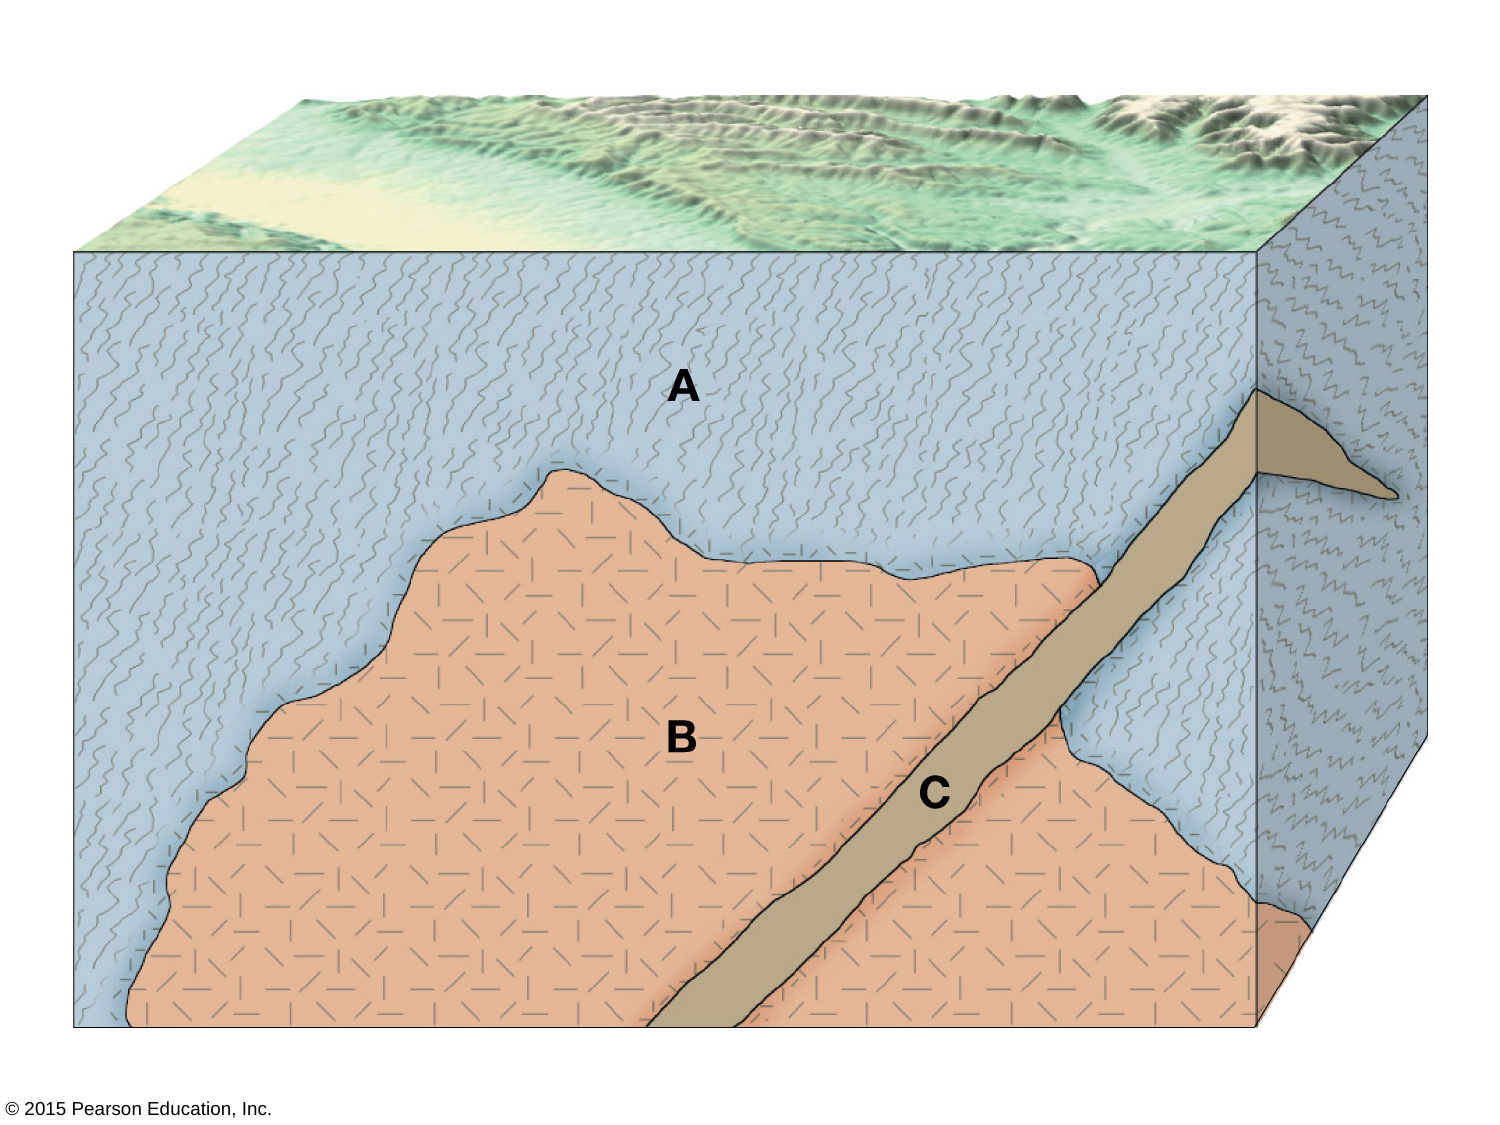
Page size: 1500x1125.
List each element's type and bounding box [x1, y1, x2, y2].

picture [67, 90, 1432, 1035]
